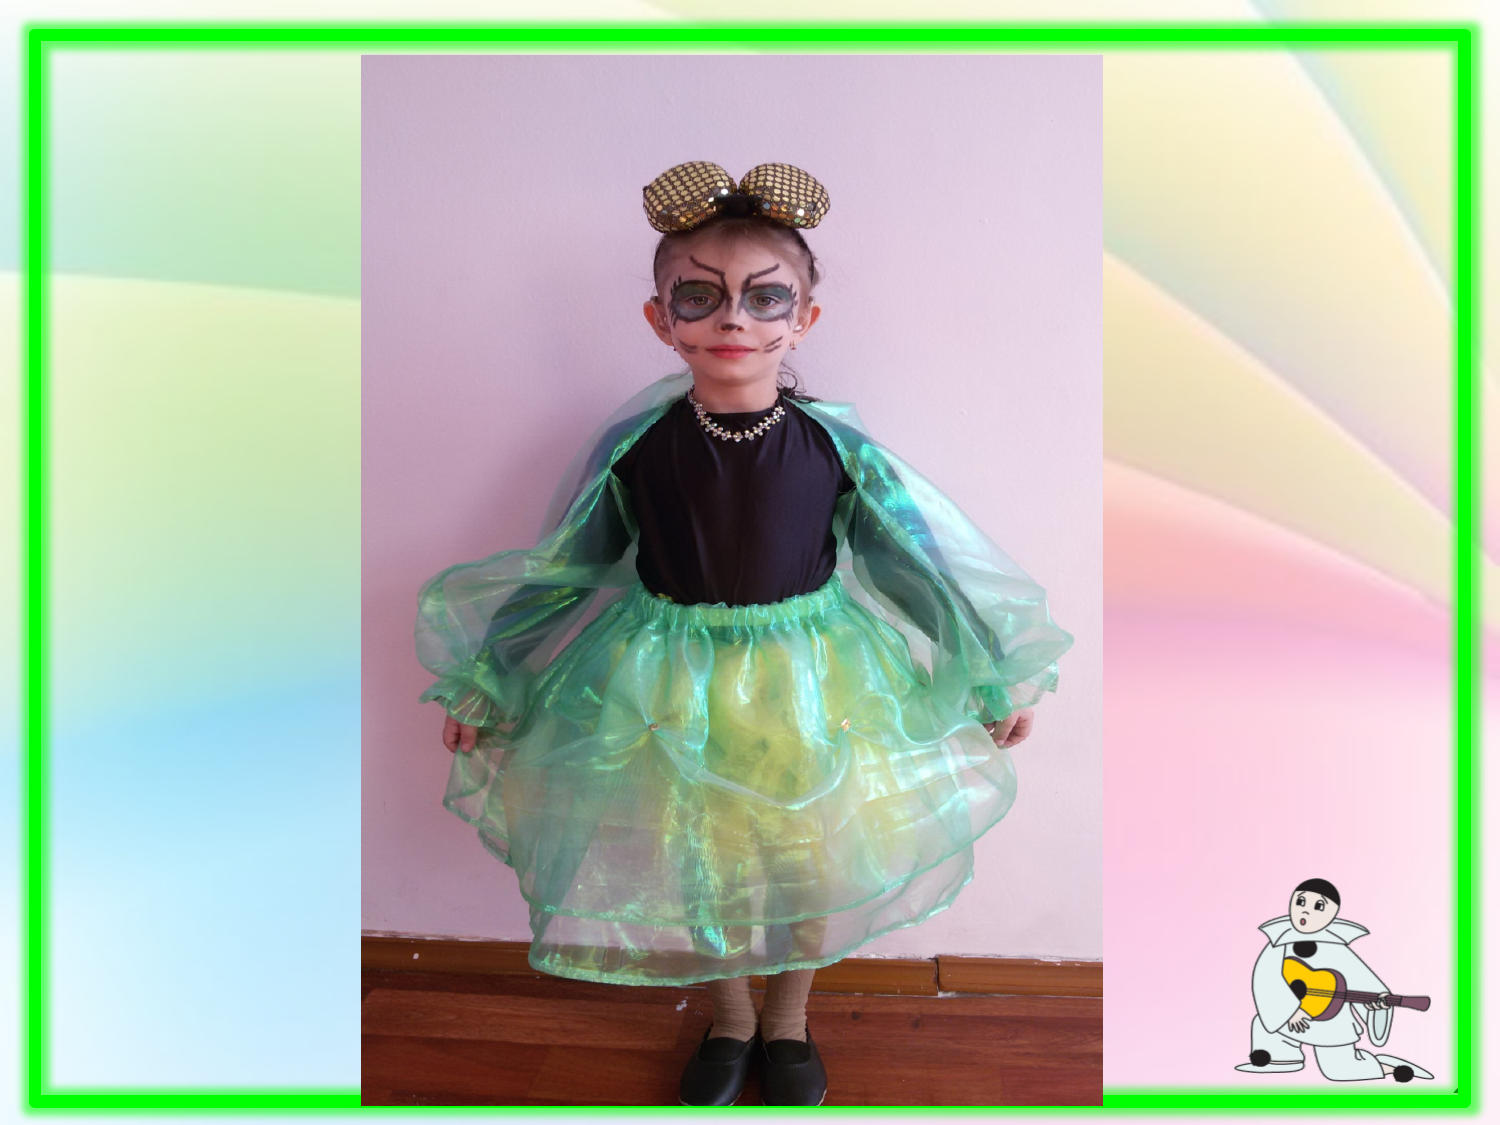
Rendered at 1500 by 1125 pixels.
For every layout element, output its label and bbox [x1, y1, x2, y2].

picture [361, 56, 1103, 208]
picture [1171, 855, 1449, 1084]
list [205, 208, 1258, 952]
picture [361, 952, 1103, 1106]
